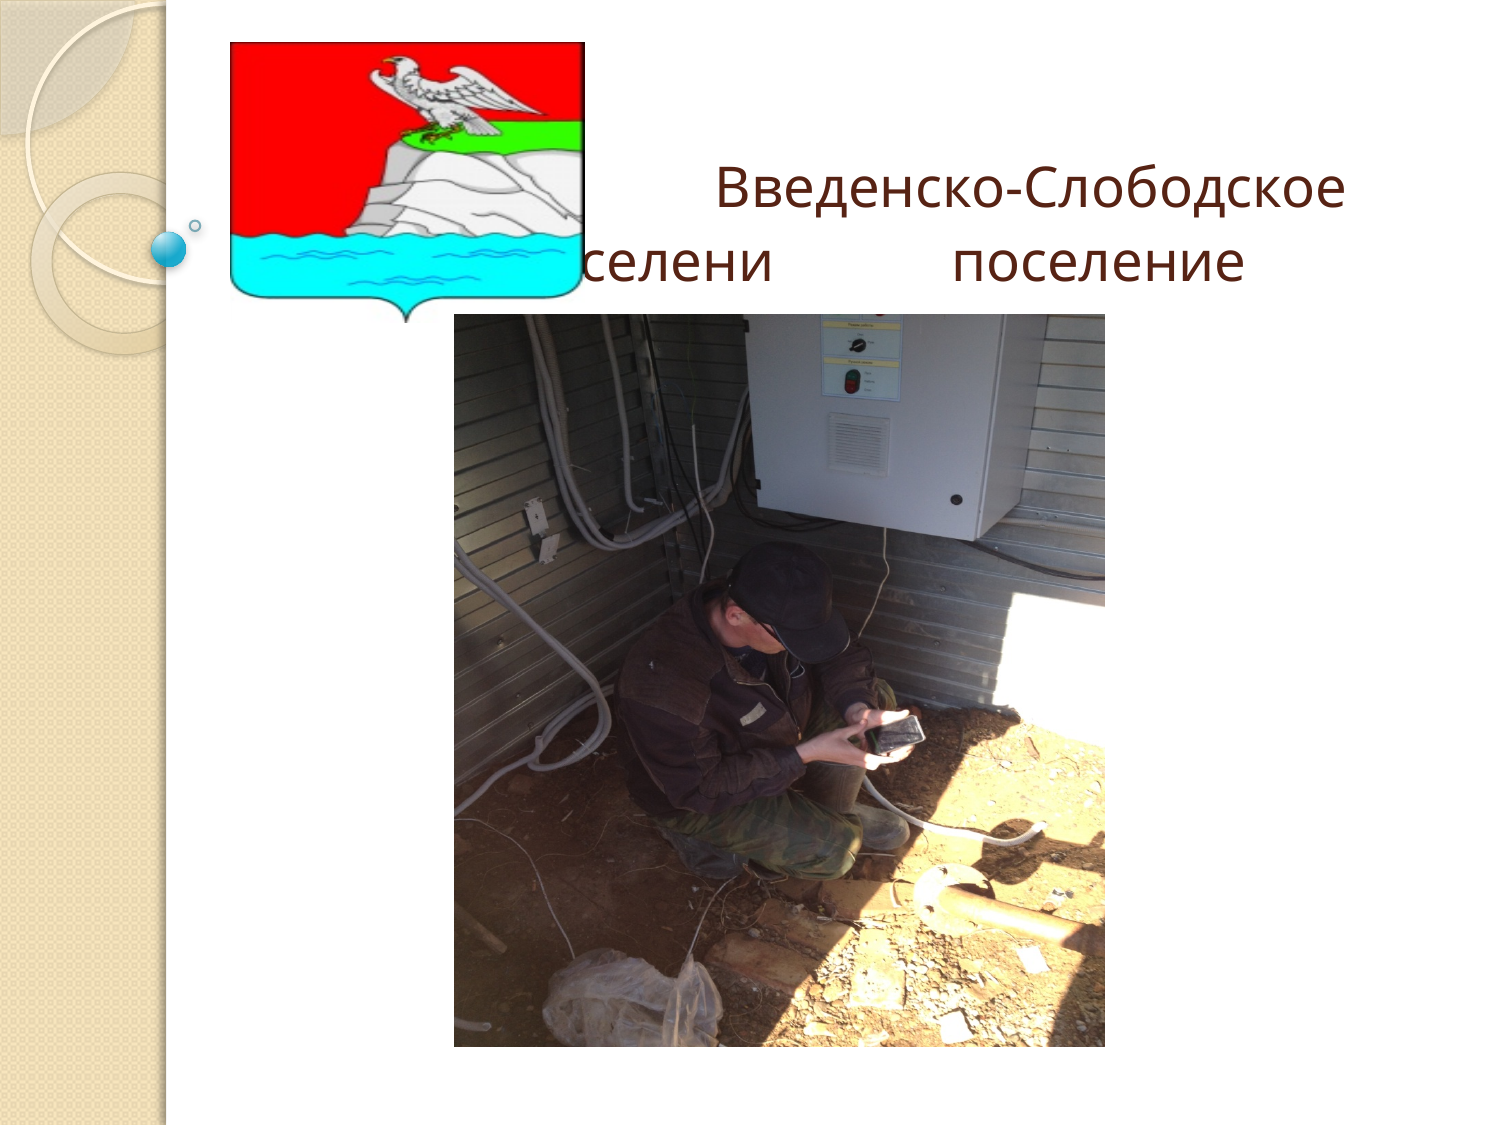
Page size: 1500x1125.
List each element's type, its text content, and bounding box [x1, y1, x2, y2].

title Введенско-Слободское сельское поселени поселение [592, 59, 1450, 301]
picture [229, 42, 1105, 1048]
